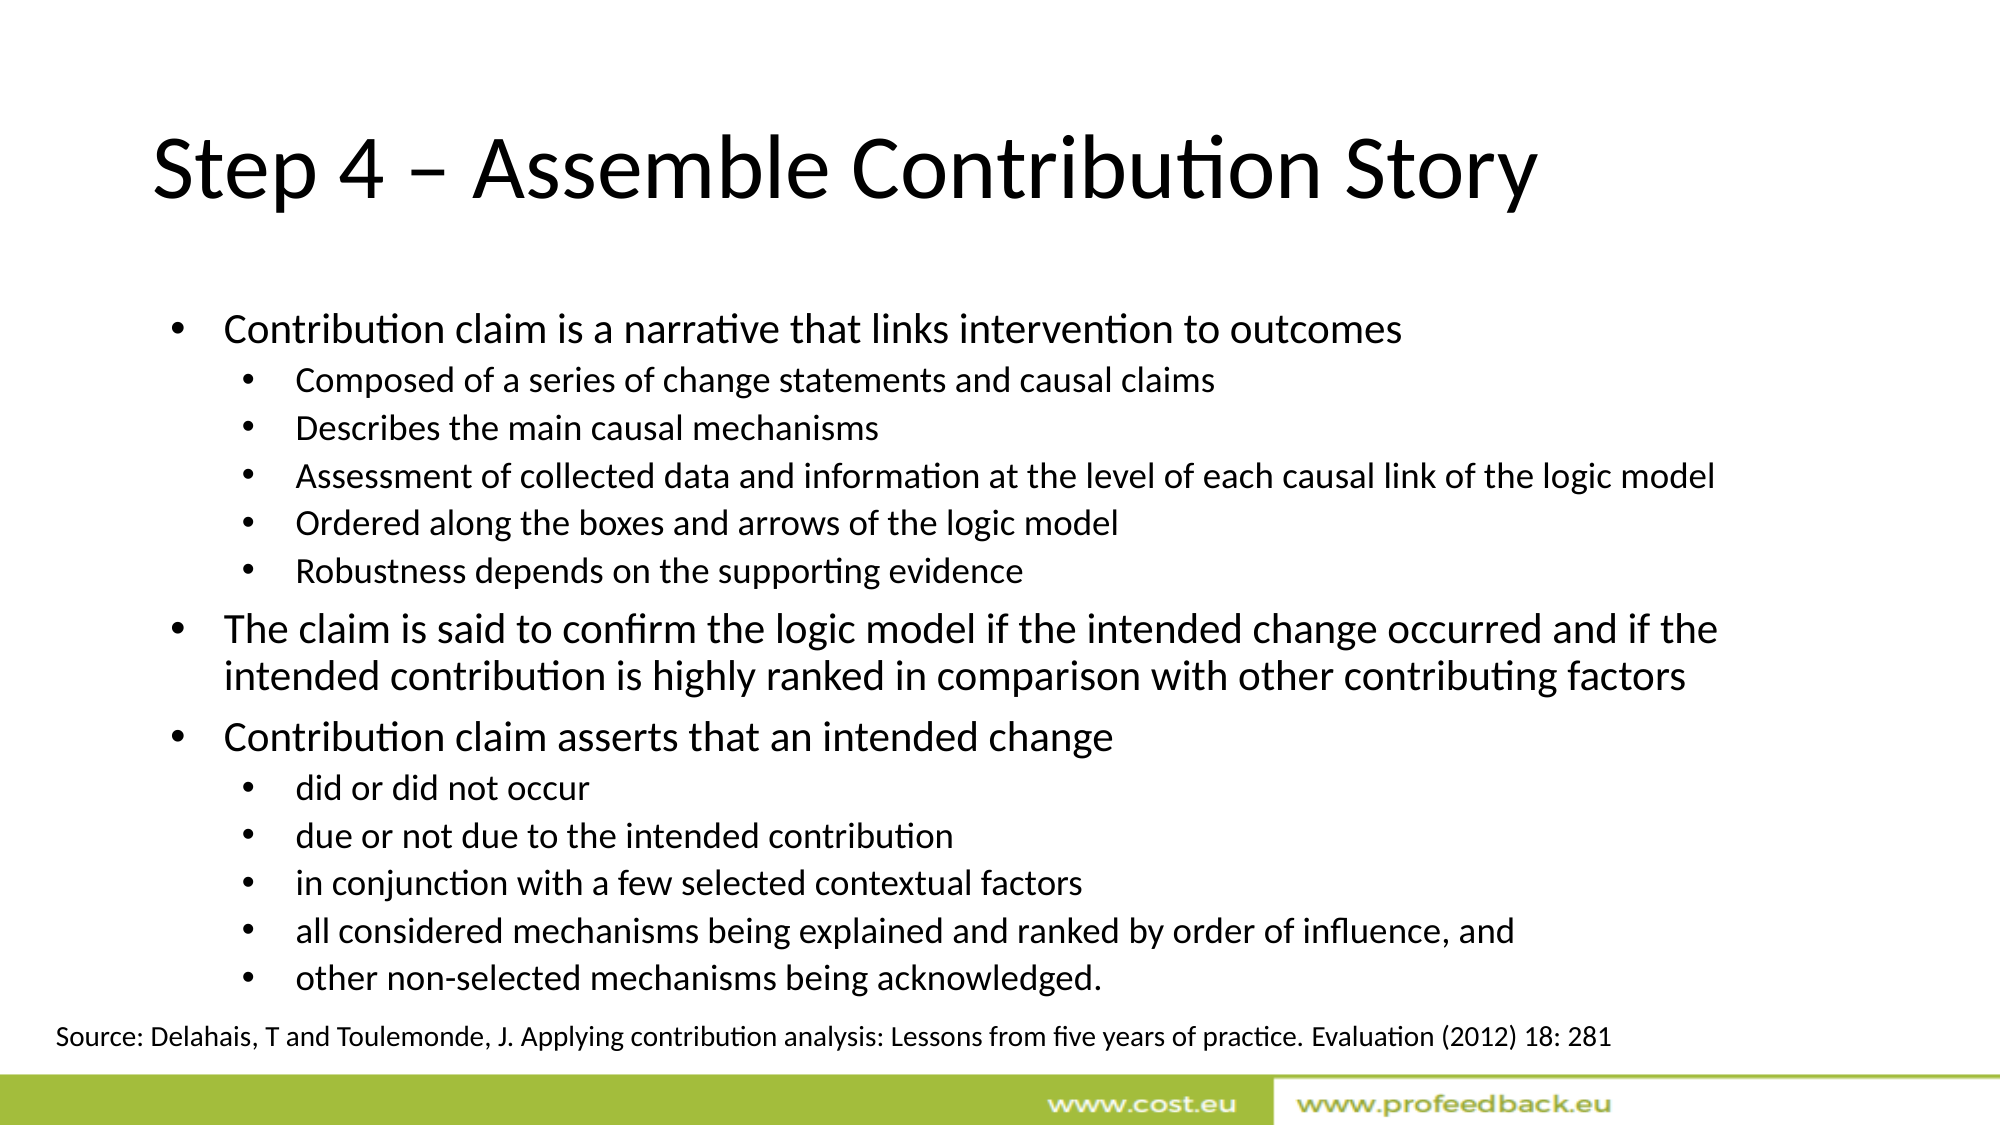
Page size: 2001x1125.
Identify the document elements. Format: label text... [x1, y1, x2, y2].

picture [0, 971, 2000, 1125]
title Step 4 – Assemble Contribution Story [137, 59, 1863, 278]
text_box Source: Delahais, T and Toulemonde, J. Applying contribution analysis: Lessons from five years of practice. Evaluation (2012) 18: 281 [40, 1010, 1683, 1060]
list Contribution claim is a narrative that links intervention to outcomes Composed of a series of change statements and causal claims Describes the main causal mechanisms Assessment of collected data and information at the level of each causal link of the logic model Ordered along the boxes and arrows of the logic model Robustness depends on the supporting evidence The claim is said to confirm the logic model if the intended change occurred and if the intended contribution is highly ranked in comparison with other contributing factors Contribution claim asserts that an intended change did or did not occur due or not due to the intended contribution in conjunction with a few selected contextual factors all considered mechanisms being explained and ranked by order of influence, and other non-selected mechanisms being acknowledged. [137, 299, 1863, 1014]
